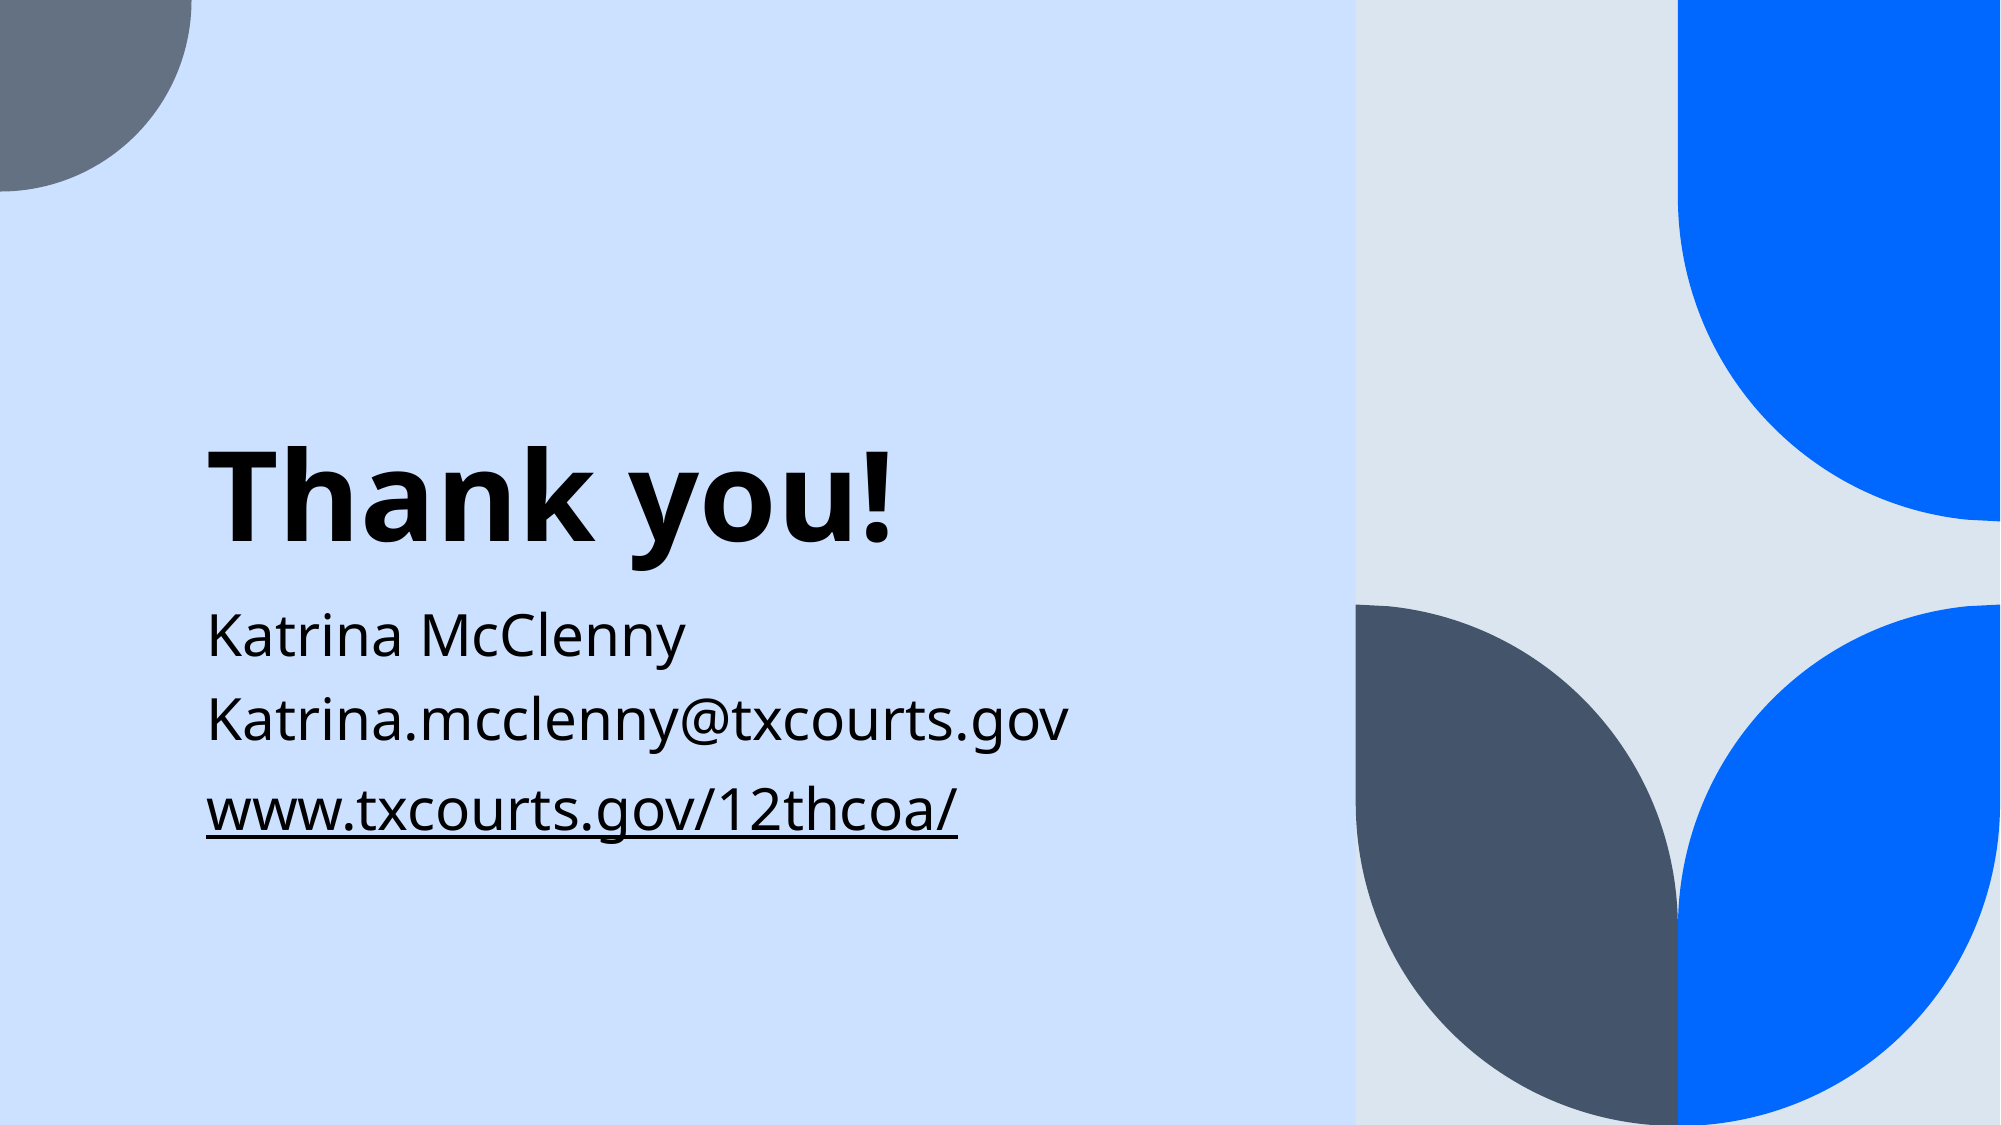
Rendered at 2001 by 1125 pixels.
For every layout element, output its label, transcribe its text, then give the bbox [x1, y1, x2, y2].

subtitle Katrina McClenny Katrina.mcclenny@txcourts.gov www.txcourts.gov/12thcoa/ [191, 598, 1212, 968]
title Thank you! [191, 184, 1212, 576]
